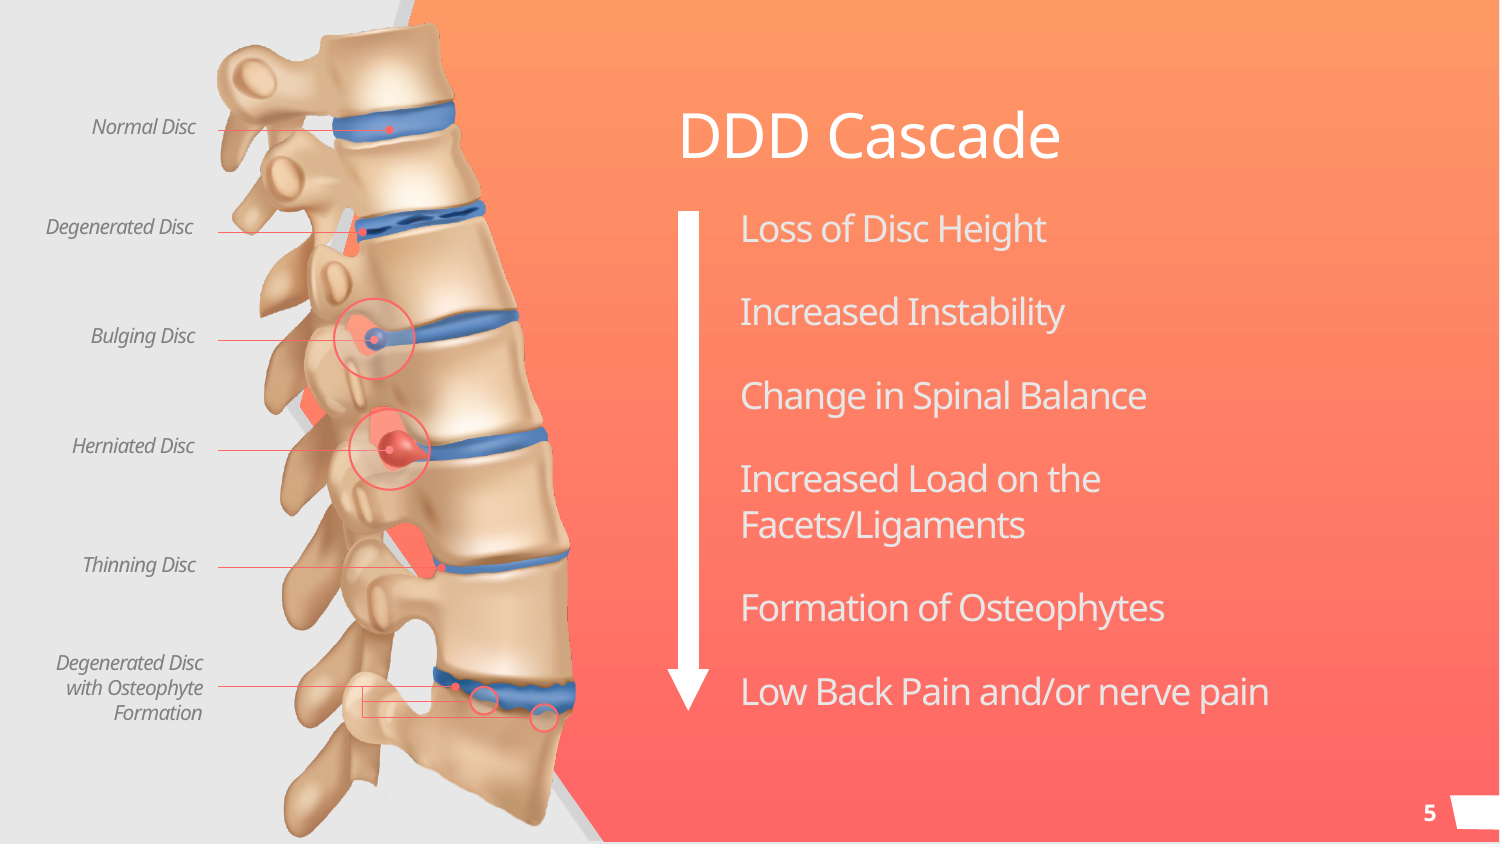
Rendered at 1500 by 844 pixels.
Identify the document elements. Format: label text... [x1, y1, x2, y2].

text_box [20, 21, 576, 844]
title DDD Cascade [662, 96, 1338, 260]
list Loss of Disc Height Increased Instability Change in Spinal Balance Increased Load on the Facets/Ligaments Formation of Osteophytes Low Back Pain and/or nerve pain [725, 196, 1400, 652]
